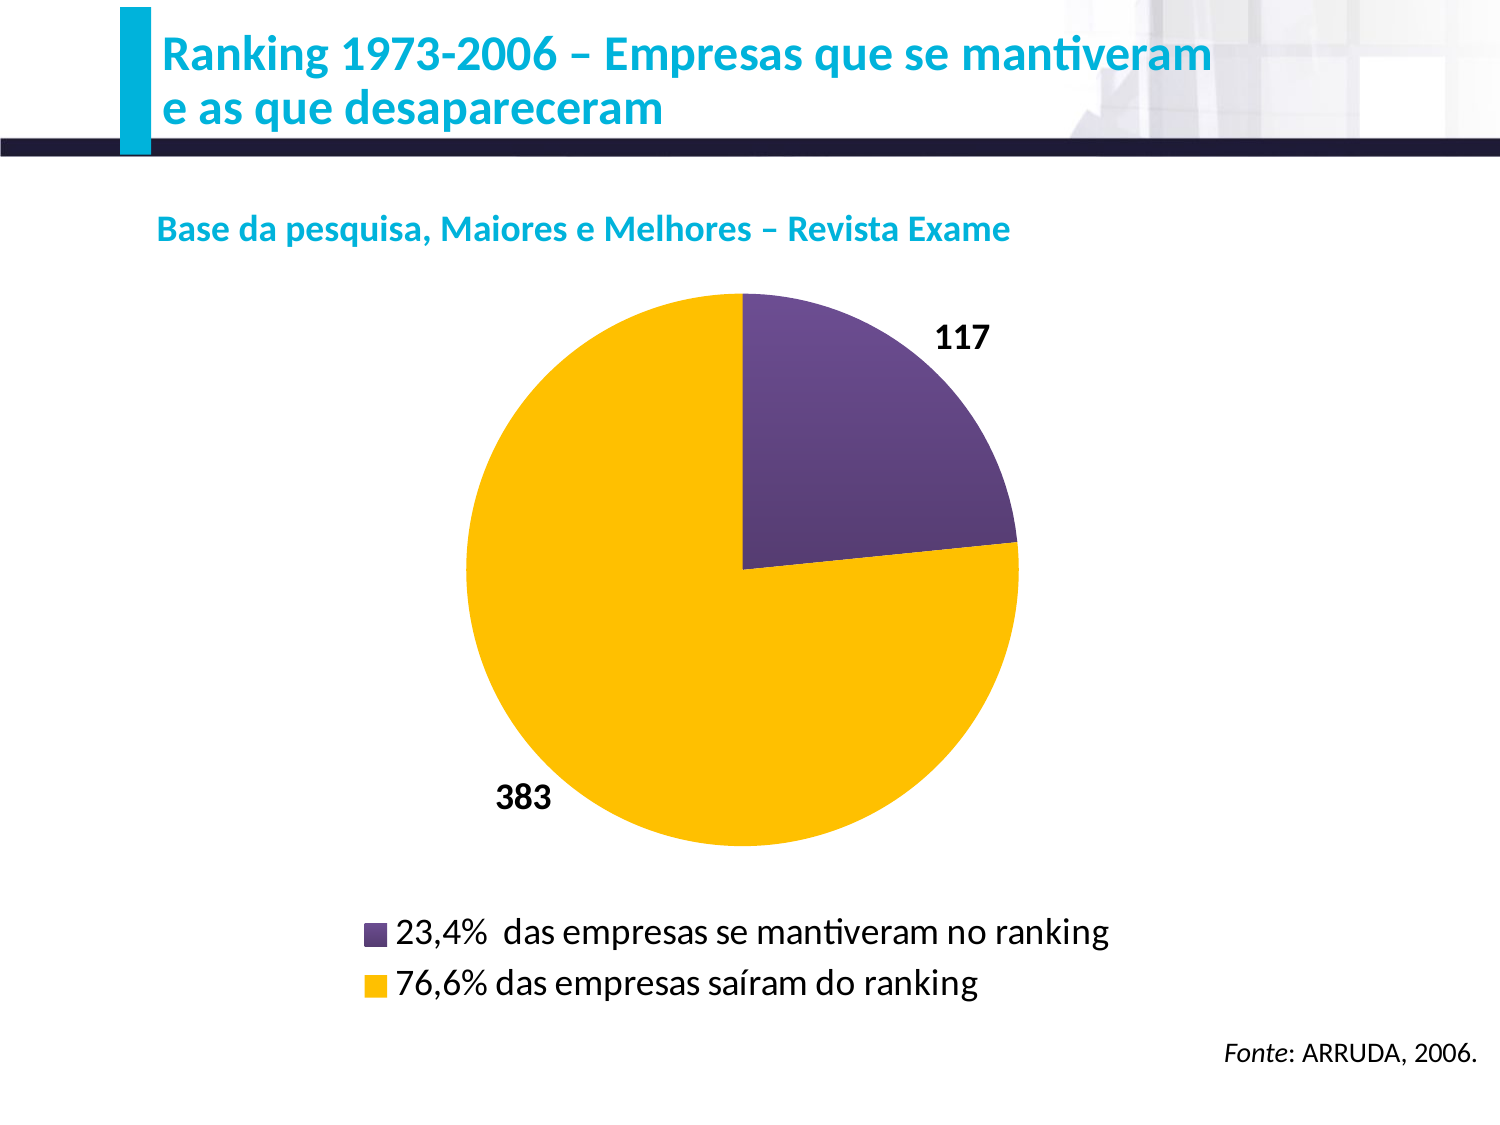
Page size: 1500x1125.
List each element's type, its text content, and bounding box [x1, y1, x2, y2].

text_box [118, 5, 153, 157]
list Fonte: ARRUDA, 2006. [837, 1027, 1500, 1076]
text_box Ranking 1973-2006 – Empresas que se mantiveram e as que desapareceram [153, 7, 1271, 155]
picture [0, 0, 1500, 157]
text_box Base da pesquisa, Maiores e Melhores – Revista Exame [141, 196, 1027, 253]
chart [70, 254, 1429, 1020]
